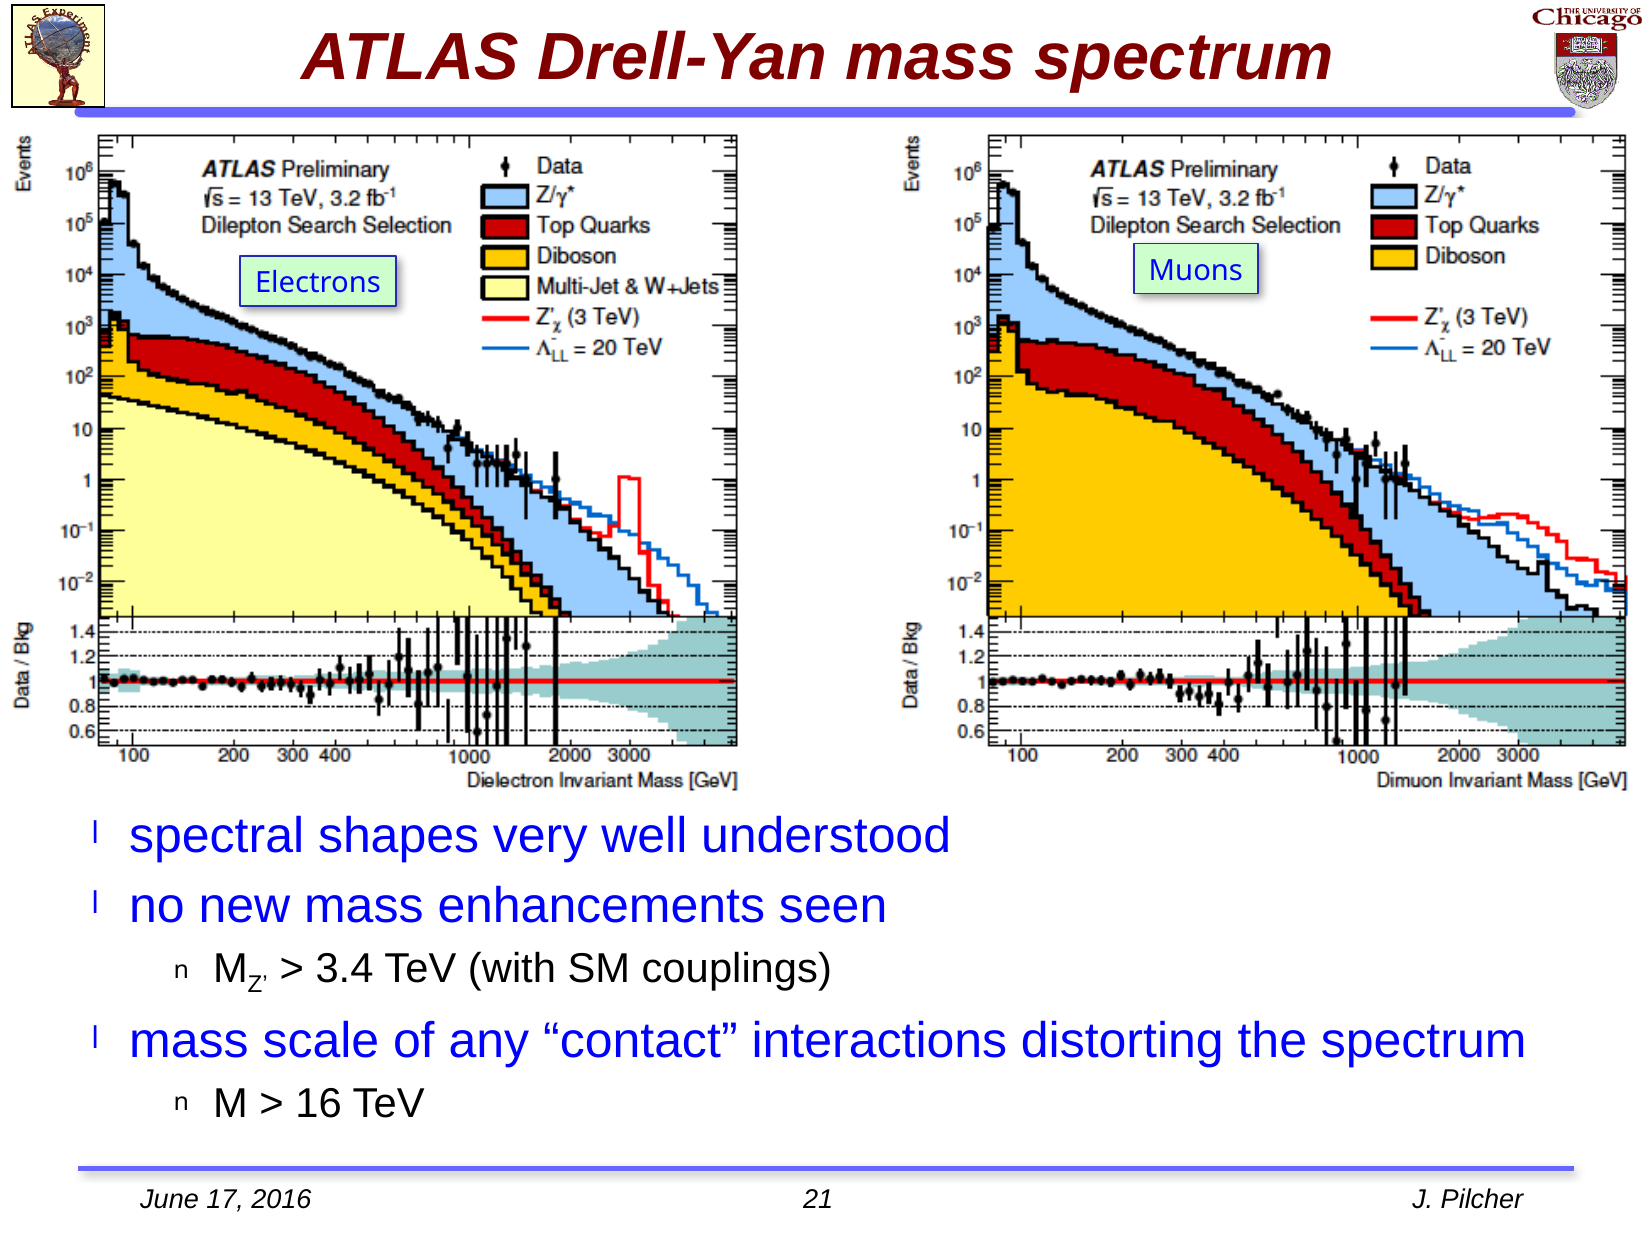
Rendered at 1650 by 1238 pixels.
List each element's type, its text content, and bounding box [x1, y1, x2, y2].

picture [0, 118, 1650, 801]
picture [13, 88, 104, 106]
picture [13, 6, 104, 18]
list spectral shapes very well understood no new mass enhancements seen MZ’ > 3.4 TeV (with SM couplings) mass scale of any “contact” interactions distorting the spectrum M > 16 TeV [75, 812, 1574, 1157]
slide_number 21 [646, 1173, 990, 1215]
title ATLAS Drell-Yan mass spectrum [0, 18, 1637, 88]
picture [1532, 7, 1642, 109]
footer J. Pilcher [1195, 1173, 1540, 1215]
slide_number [123, 1173, 468, 1215]
